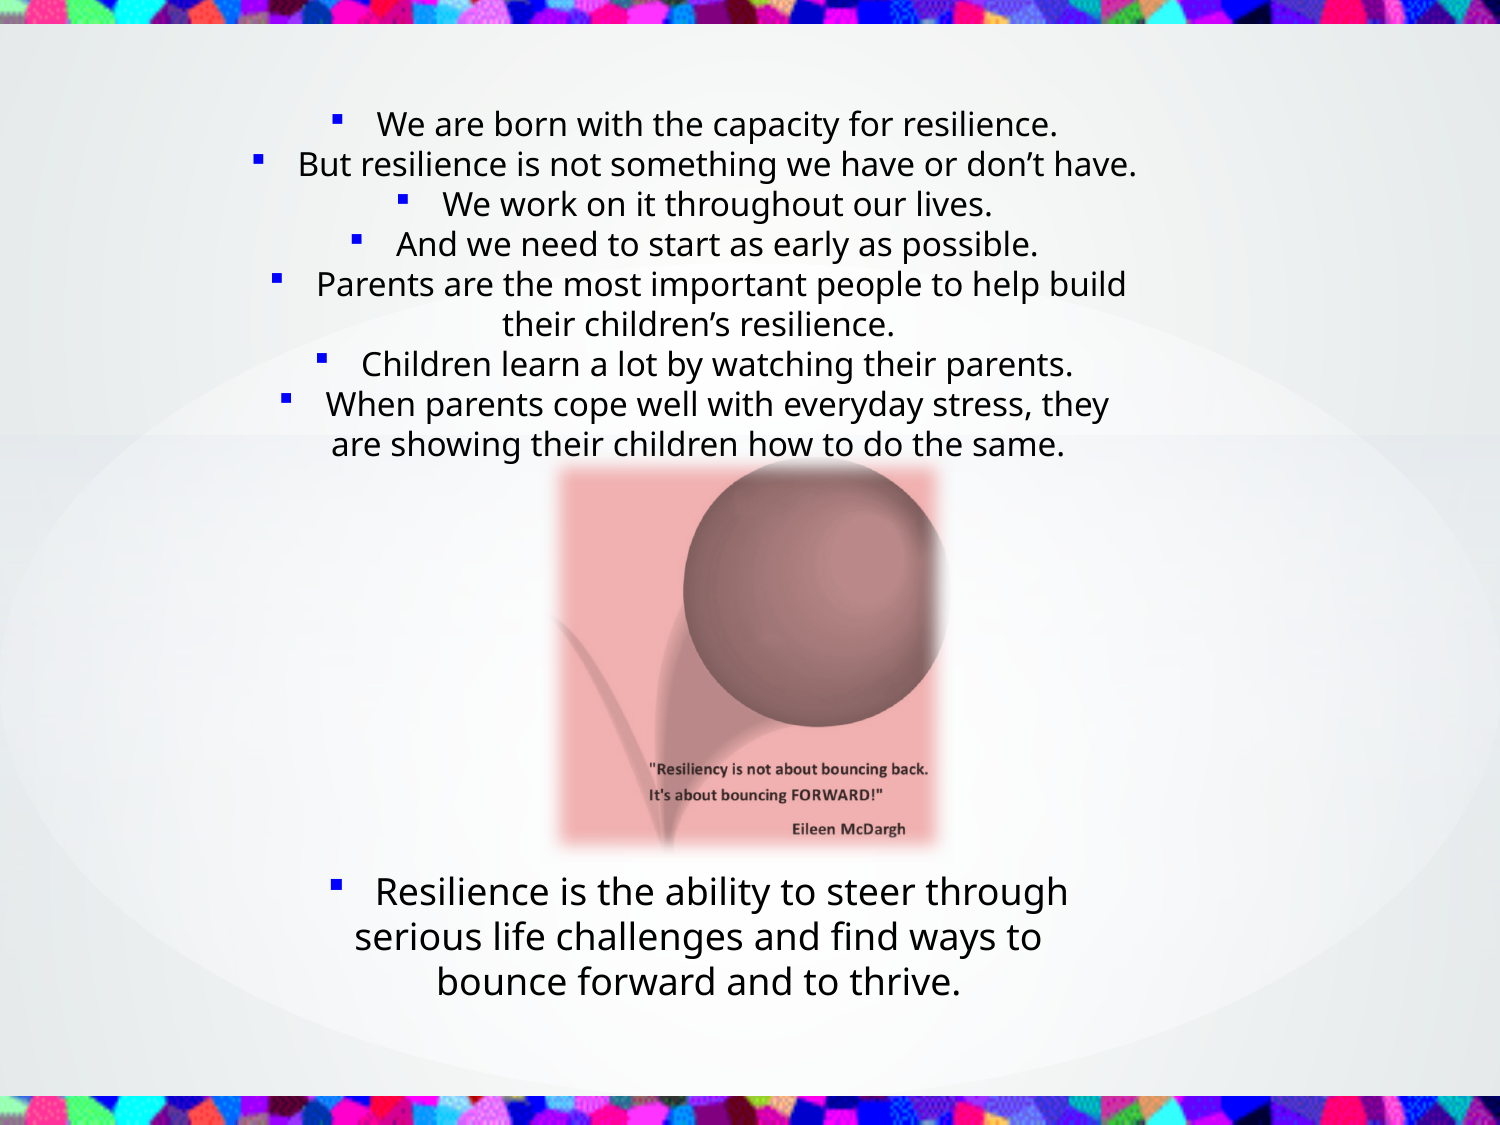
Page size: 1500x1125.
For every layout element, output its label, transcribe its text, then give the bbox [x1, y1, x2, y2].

picture [540, 449, 954, 863]
text_box We are born with the capacity for resilience. But resilience is not something we have or don’t have. We work on it throughout our lives. And we need to start as early as possible. Parents are the most important people to help build their children’s resilience. Children learn a lot by watching their parents. When parents cope well with everyday stress, they are showing their children how to do the same. Resilience is the ability to steer through serious life challenges and find ways to bounce forward and to thrive. [60, 96, 1338, 1094]
picture [0, 0, 1500, 24]
picture [0, 1096, 1500, 1125]
picture [1440, 1096, 1449, 1105]
